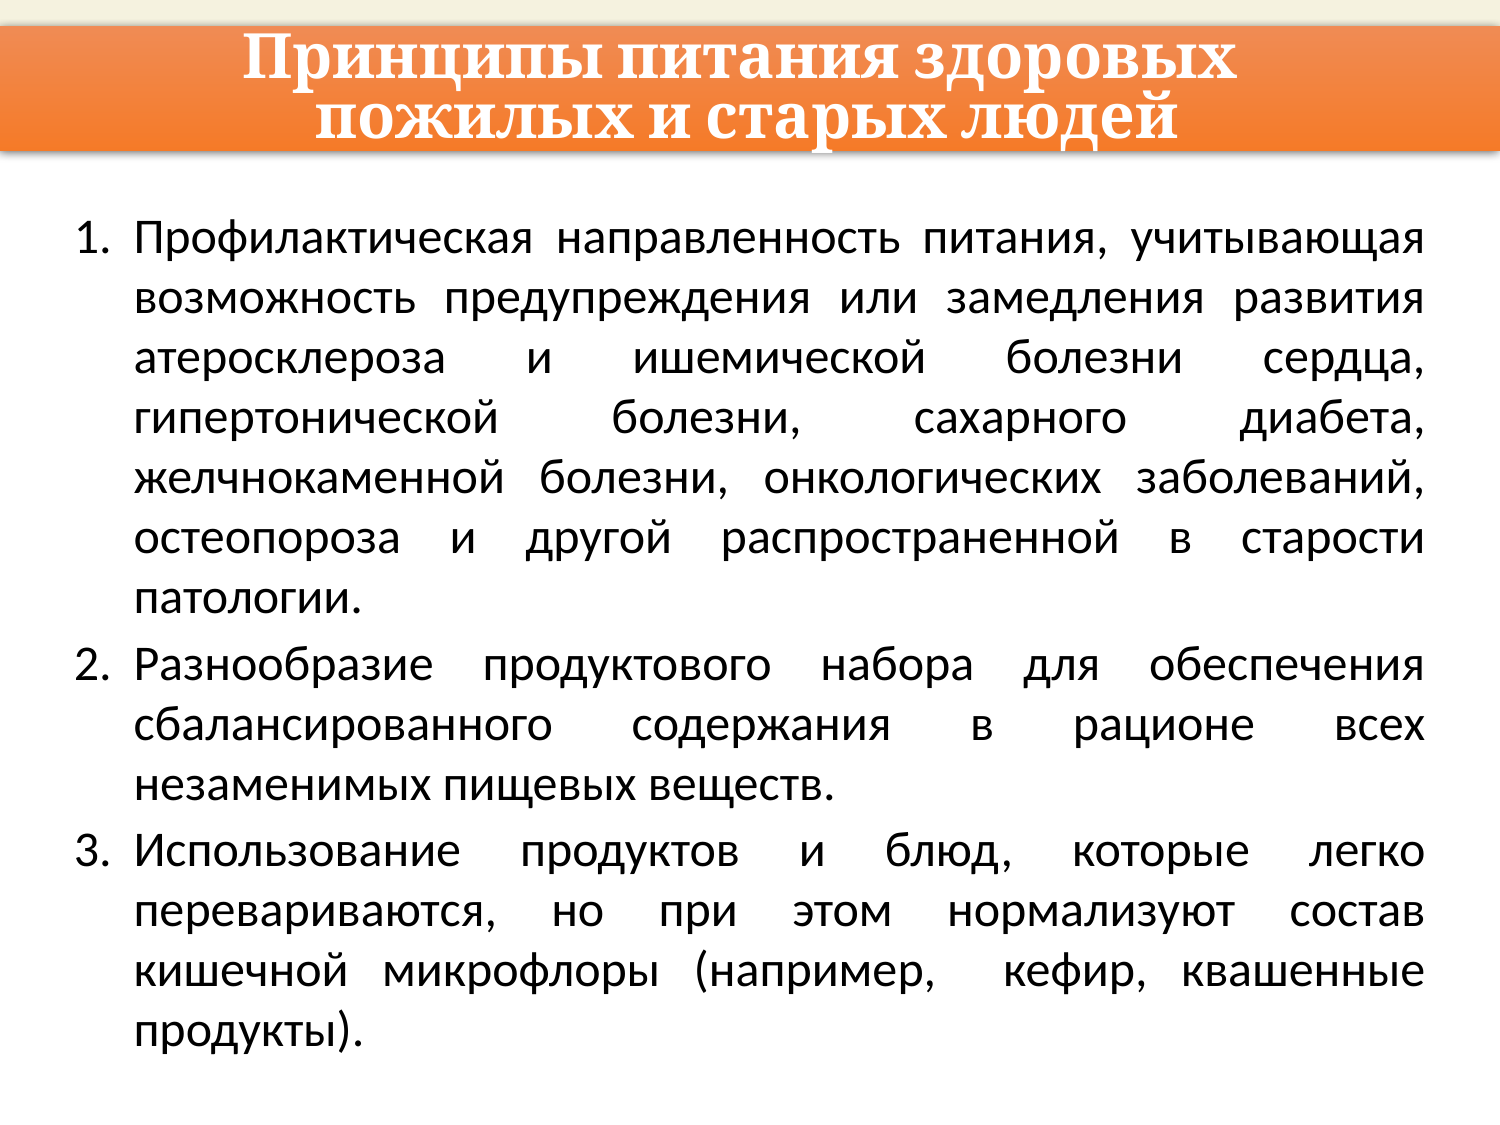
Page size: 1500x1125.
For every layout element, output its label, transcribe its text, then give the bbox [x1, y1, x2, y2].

list Профилактическая направленность питания, учитывающая возможность предупреждения или замедления развития атеросклероза и ишемической болезни сердца, гипертонической болезни, сахарного диабета, желчнокаменной болезни, онкологических заболеваний, остеопороза и другой распространенной в старости патологии. Разнообразие продуктового набора для обеспечения сбалансированного содержания в рационе всех незаменимых пищевых веществ. Использование продуктов и блюд, которые легко перевариваются, но при этом нормализуют состав кишечной микрофлоры (например, кефир, квашенные продукты). [58, 196, 1442, 1071]
title Принципы питания здоровых пожилых и старых людей [33, 26, 1462, 155]
